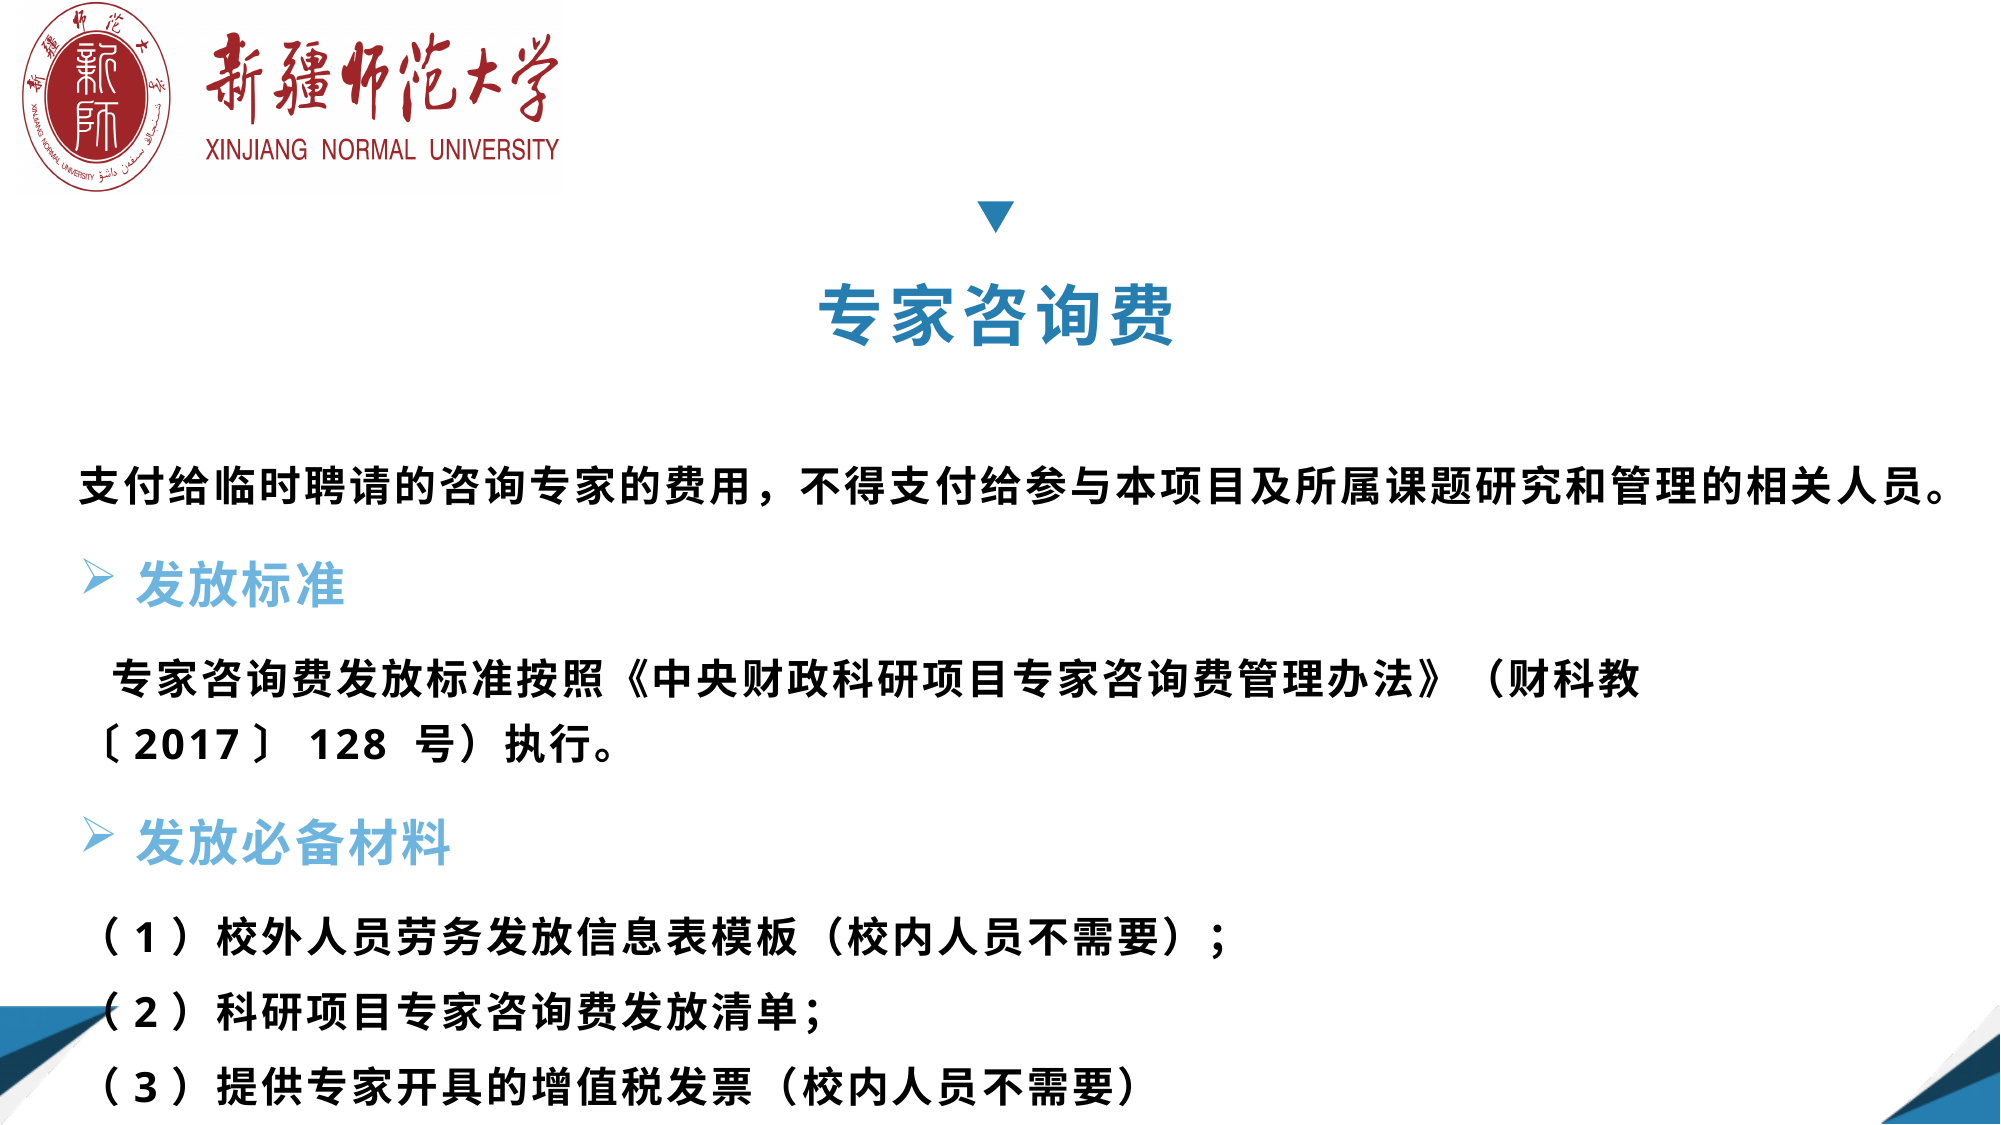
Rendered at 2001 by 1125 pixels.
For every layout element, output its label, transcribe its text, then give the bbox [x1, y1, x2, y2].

picture [0, 1006, 119, 1125]
text_box 专家咨询费 [315, 258, 1676, 354]
picture [1881, 1005, 2000, 1125]
text_box 支付给临时聘请的咨询专家的费用，不得支付给参与本项目及所属课题研究和管理的相关人员。 发放标准 专家咨询费发放标准按照《中央财政科研项目专家咨询费管理办法》（财科教〔2017〕128 号）执行。 发放必备材料 （1）校外人员劳务发放信息表模板（校内人员不需要）； （2）科研项目专家咨询费发放清单； （3）提供专家开具的增值税发票（校内人员不需要） [62, 445, 1959, 1112]
text_box [975, 200, 1016, 236]
picture [17, 0, 564, 196]
